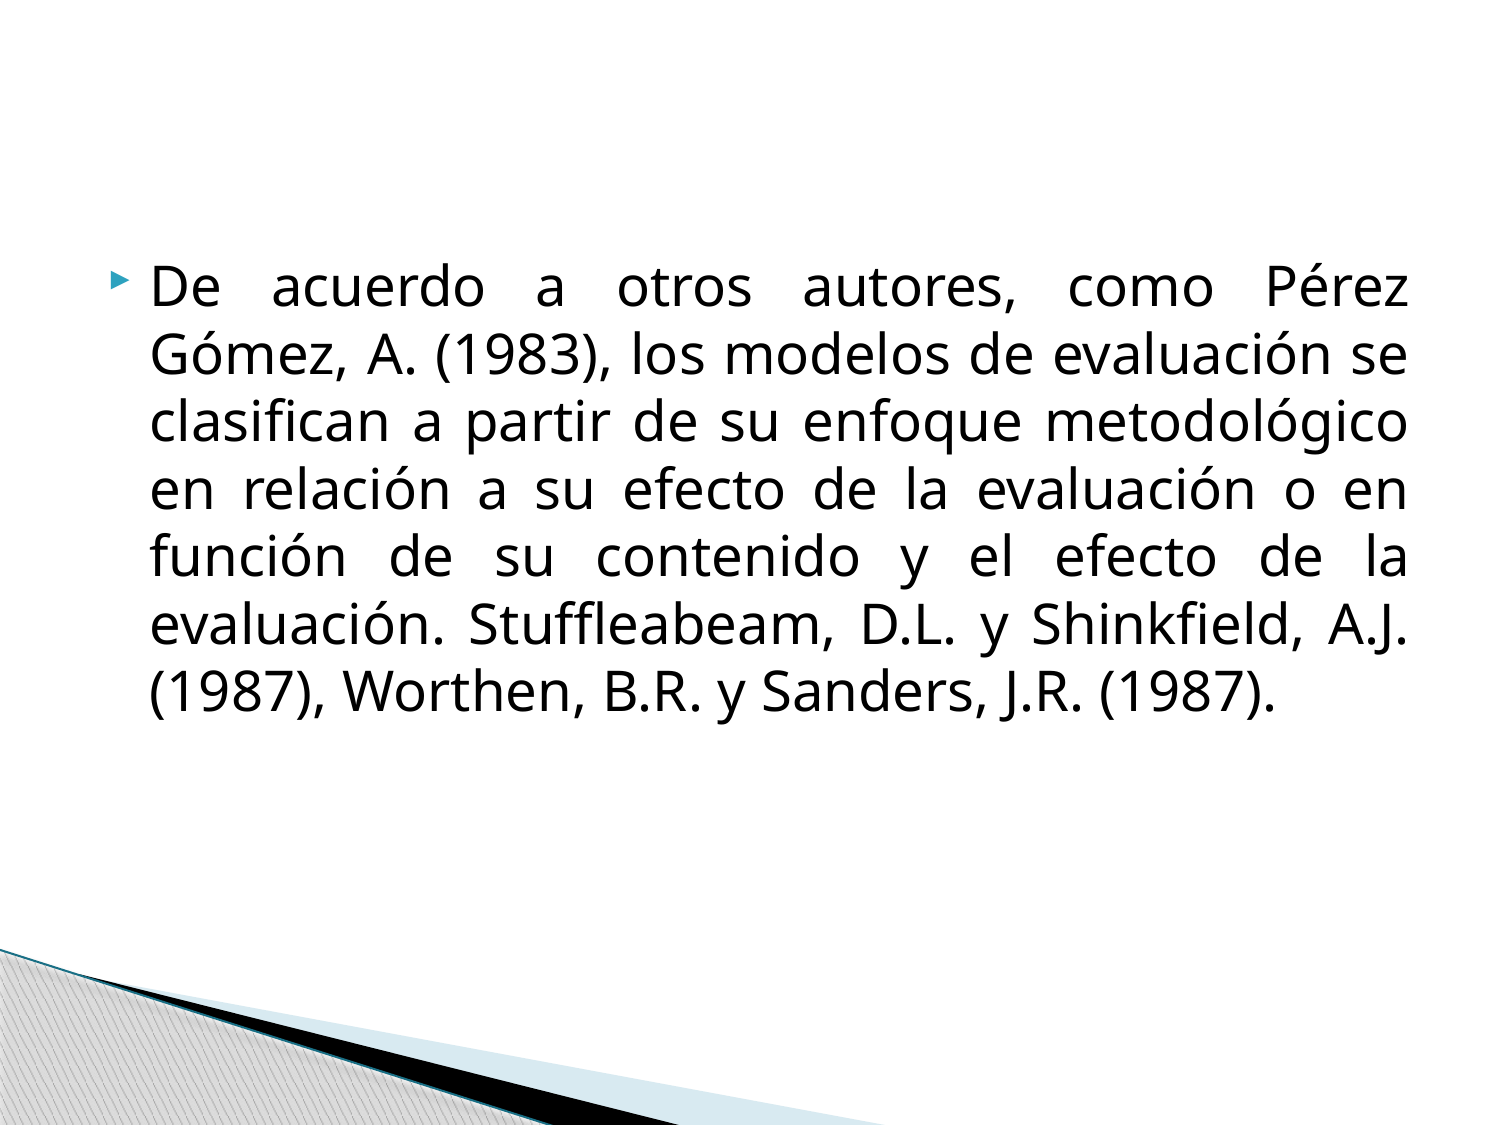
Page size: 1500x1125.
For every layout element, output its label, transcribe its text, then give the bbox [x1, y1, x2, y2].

list De acuerdo a otros autores, como Pérez Gómez, A. (1983), los modelos de evaluación se clasifican a partir de su enfoque metodológico en relación a su efecto de la evaluación o en función de su contenido y el efecto de la evaluación. Stuffleabeam, D.L. y Shinkfield, A.J. (1987), Worthen, B.R. y Sanders, J.R. (1987). [75, 243, 1425, 986]
